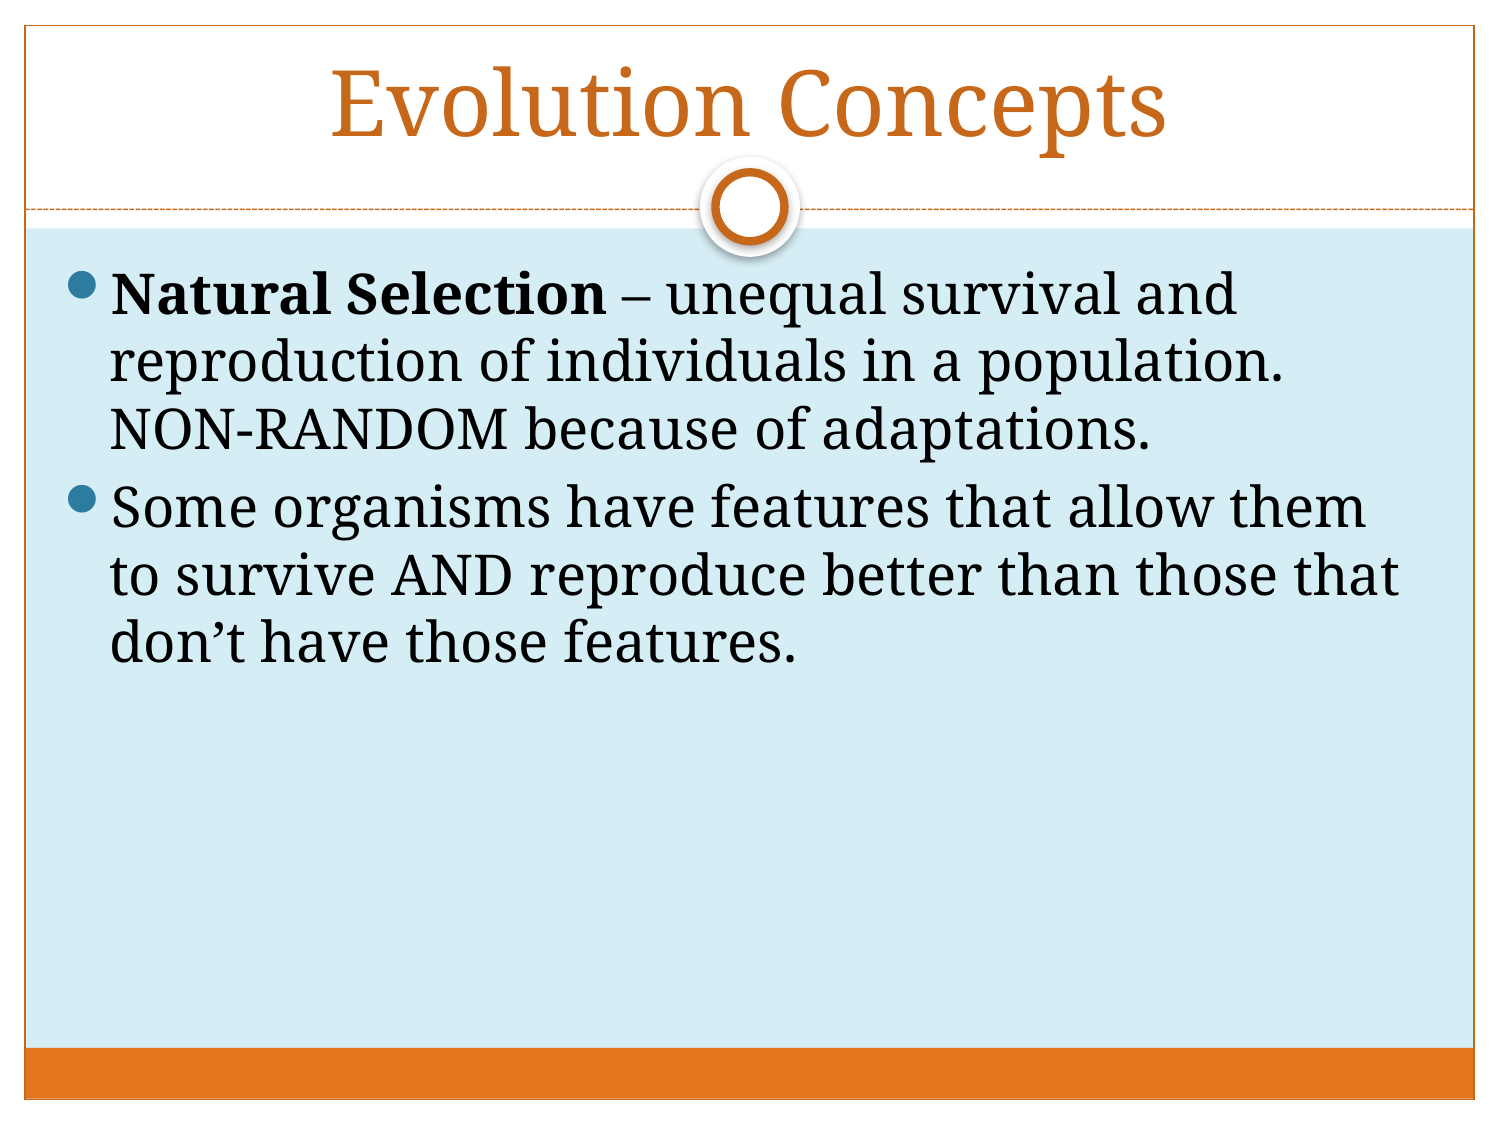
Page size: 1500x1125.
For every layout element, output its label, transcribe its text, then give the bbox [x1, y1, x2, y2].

title Evolution Concepts [49, 37, 1450, 162]
list Natural Selection – unequal survival and reproduction of individuals in a population. NON-RANDOM because of adaptations. Some organisms have features that allow them to survive AND reproduce better than those that don’t have those features. [49, 250, 1445, 1001]
